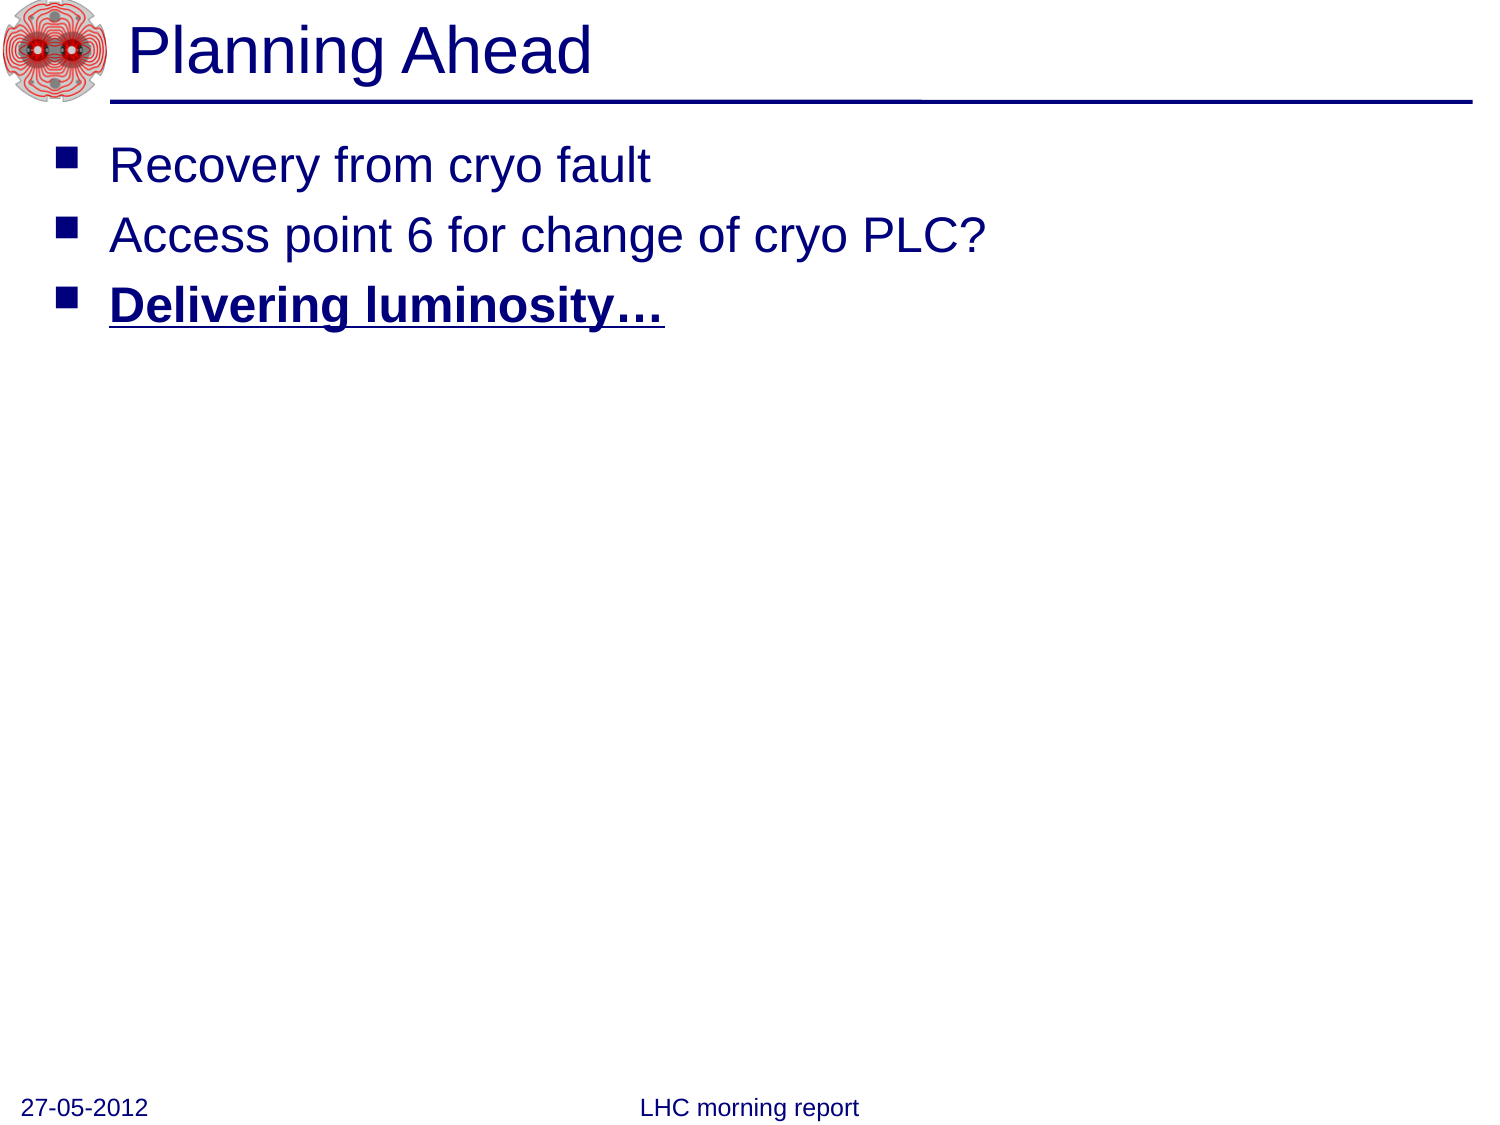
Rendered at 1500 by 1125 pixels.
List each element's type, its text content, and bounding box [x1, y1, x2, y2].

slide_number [5, 1085, 356, 1125]
picture [0, 0, 108, 103]
title Planning Ahead [111, 3, 1463, 91]
list Recovery from cryo fault Access point 6 for change of cryo PLC? Delivering luminosity… [37, 125, 1448, 1036]
footer LHC morning report [512, 1087, 988, 1125]
